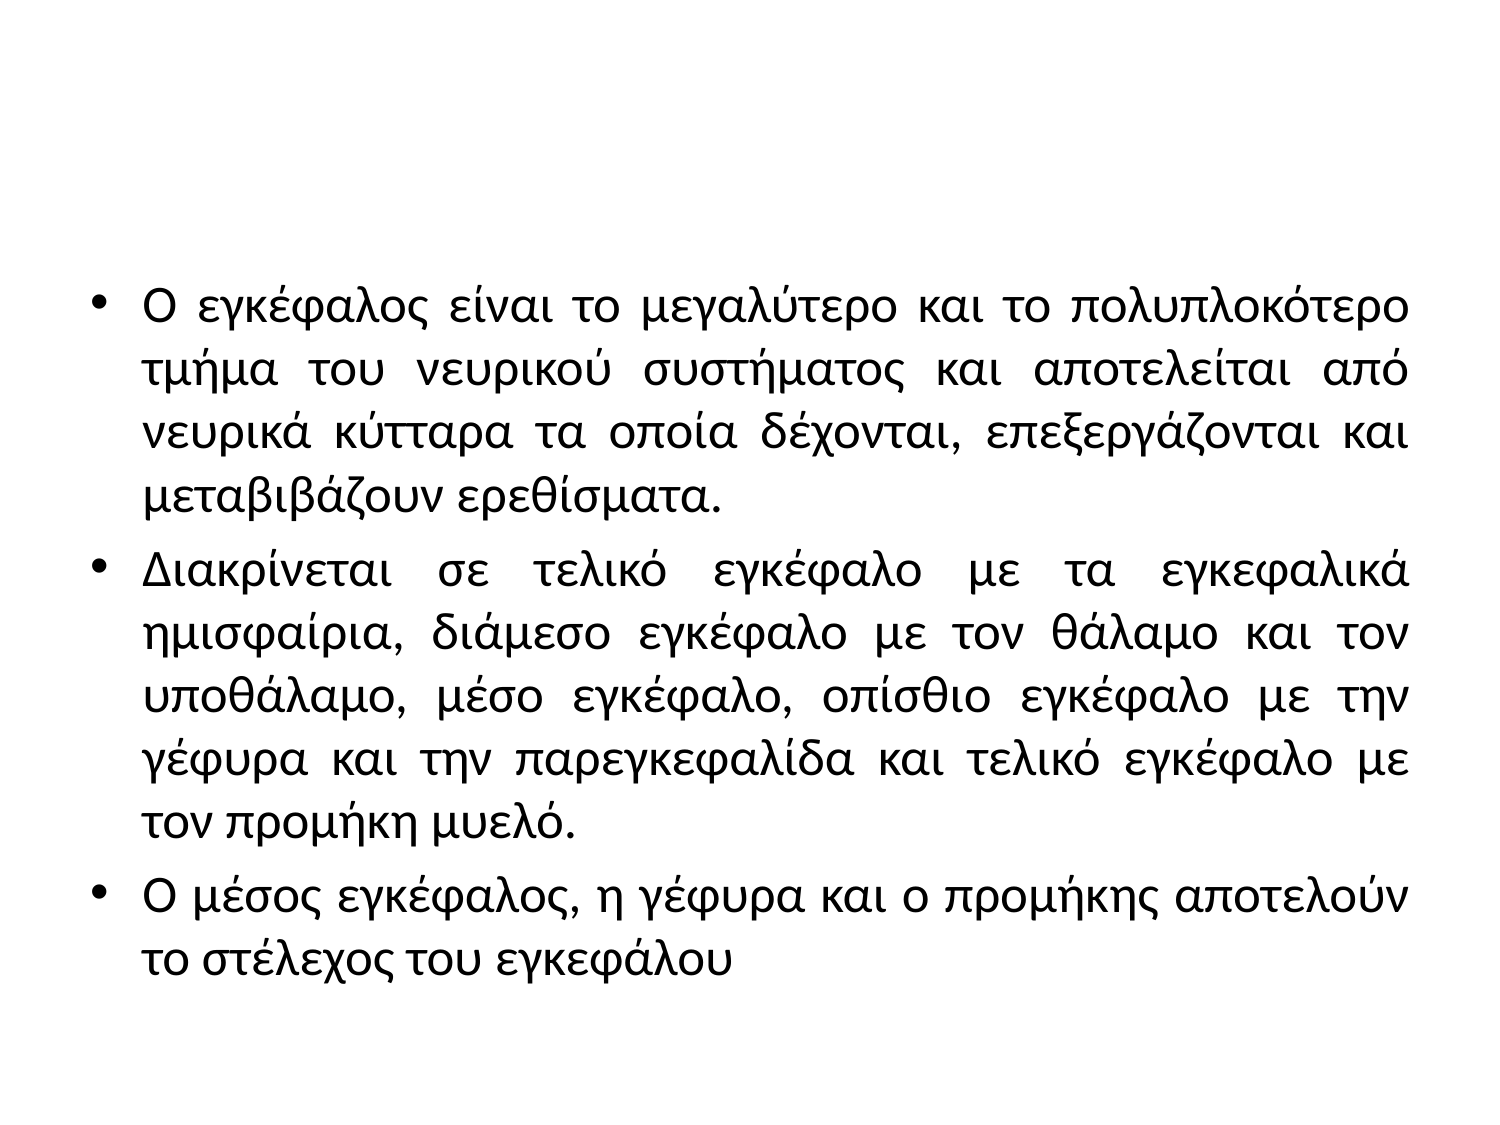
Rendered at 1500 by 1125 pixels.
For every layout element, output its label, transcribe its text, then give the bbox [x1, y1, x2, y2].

list Ο εγκέφαλος είναι το μεγαλύτερο και το πολυπλοκότερο τμήμα του νευρικού συστήματος και αποτελείται από νευρικά κύτταρα τα οποία δέχονται, επεξεργάζονται και μεταβιβάζουν ερεθίσματα. Διακρίνεται σε τελικό εγκέφαλο με τα εγκεφαλικά ημισφαίρια, διάμεσο εγκέφαλο με τον θάλαμο και τον υποθάλαμο, μέσο εγκέφαλο, οπίσθιο εγκέφαλο με την γέφυρα και την παρεγκεφαλίδα και τελικό εγκέφαλο με τον προμήκη μυελό. Ο μέσος εγκέφαλος, η γέφυρα και ο προμήκης αποτελούν το στέλεχος του εγκεφάλου [75, 262, 1425, 1005]
